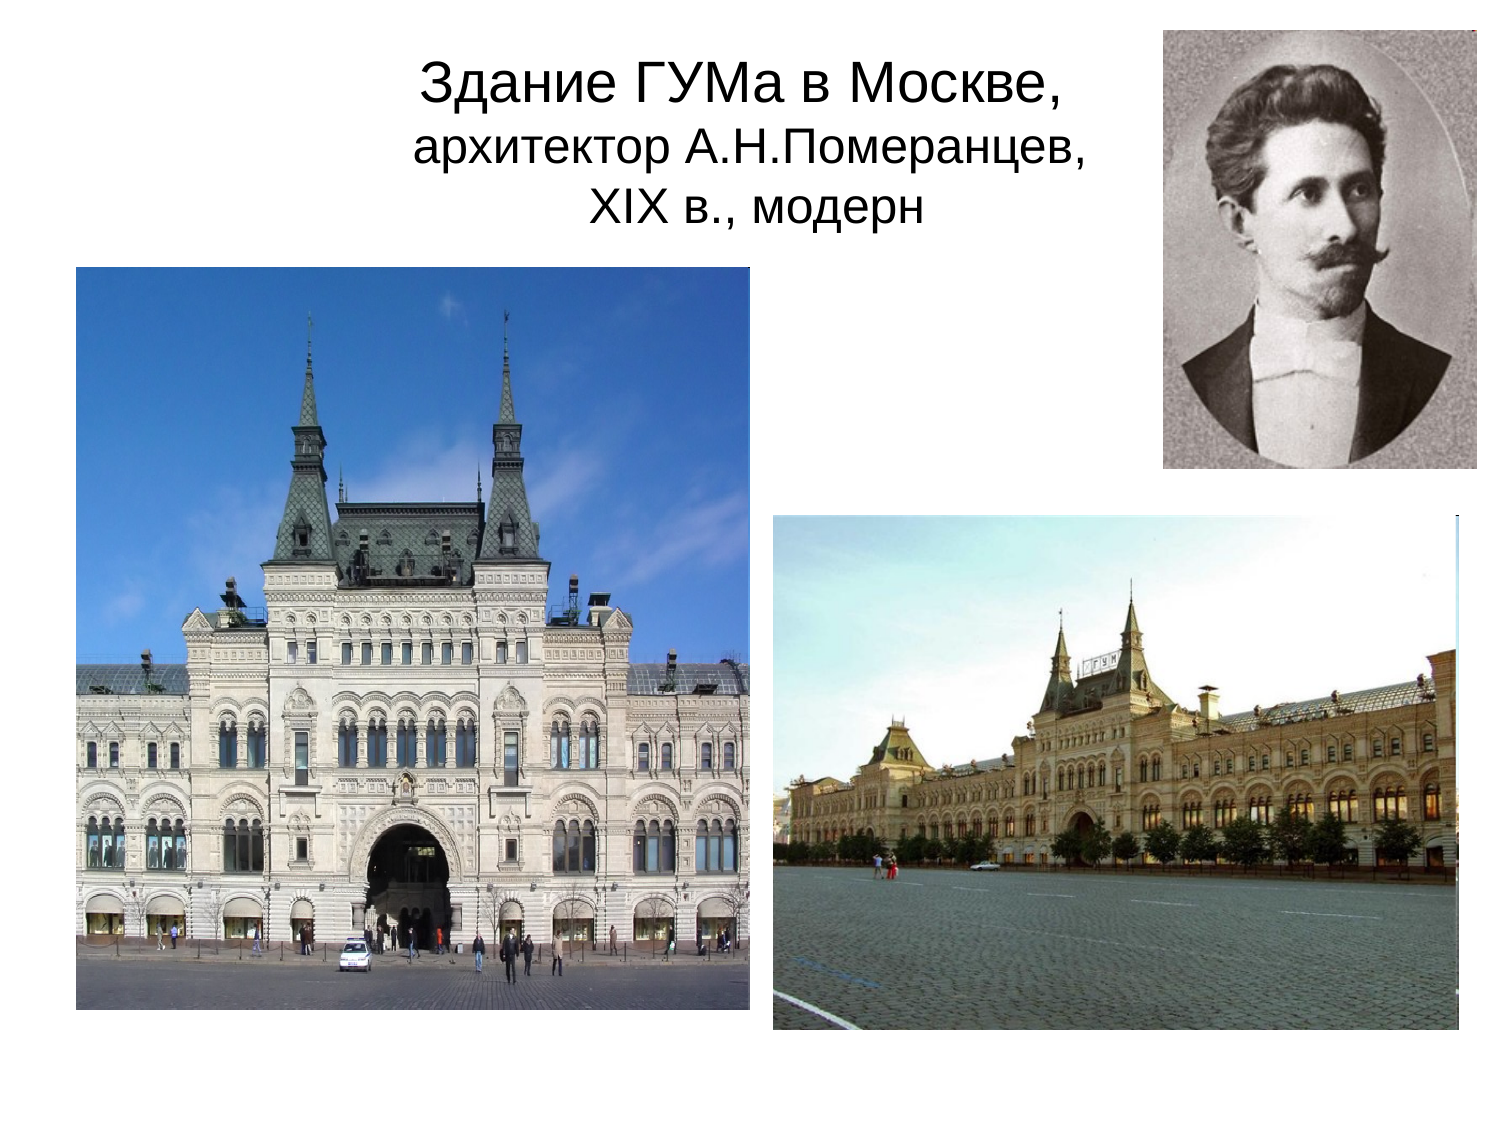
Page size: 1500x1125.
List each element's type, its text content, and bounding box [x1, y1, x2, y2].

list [76, 266, 751, 1010]
picture [1163, 30, 1477, 469]
picture [773, 515, 1459, 1030]
title Здание ГУМа в Москве, архитектор А.Н.Померанцев, ХIХ в., модерн [74, 44, 1158, 233]
